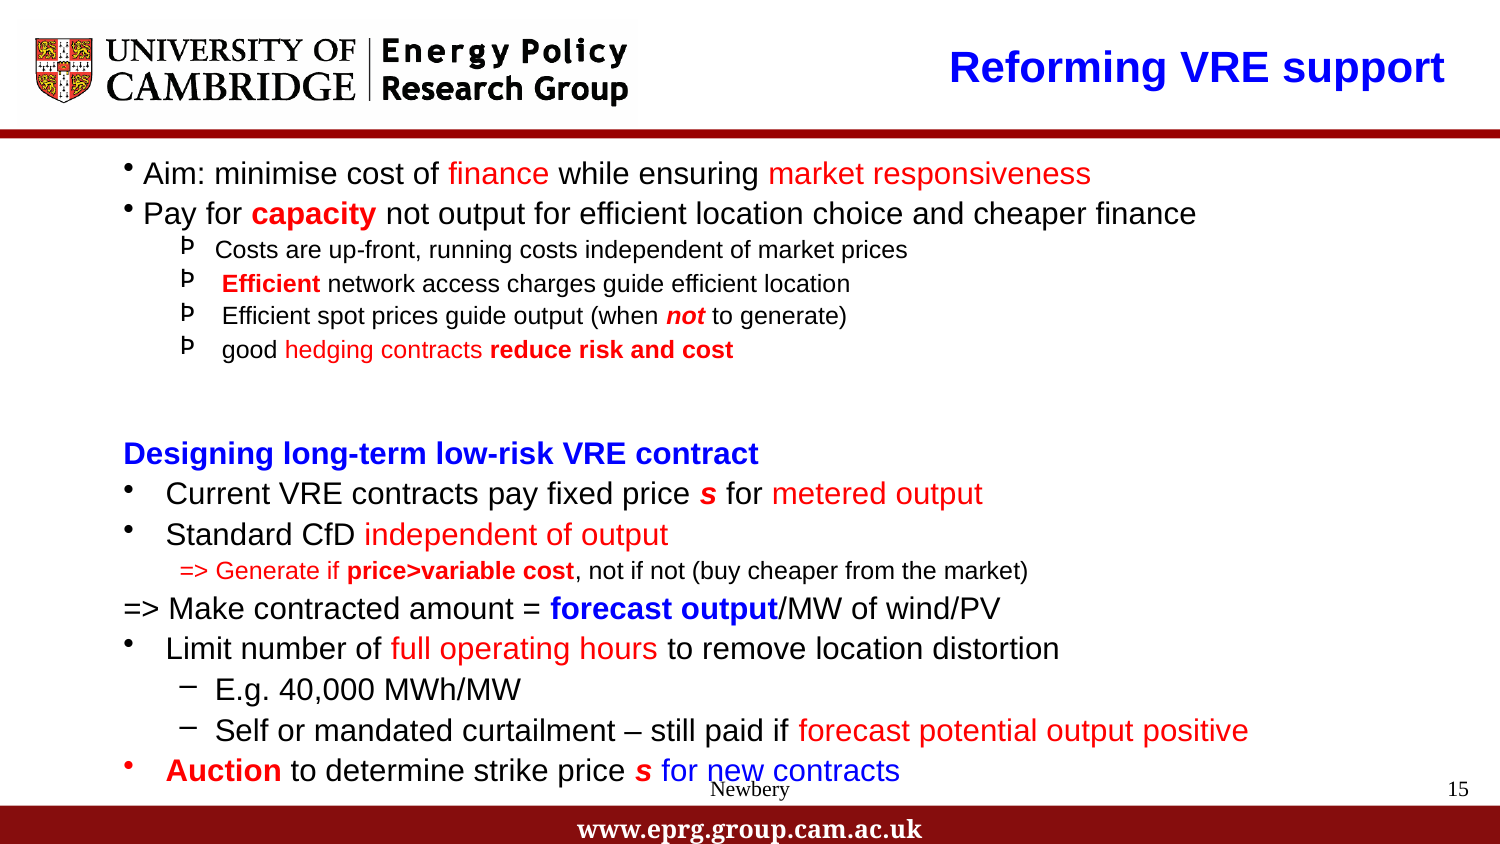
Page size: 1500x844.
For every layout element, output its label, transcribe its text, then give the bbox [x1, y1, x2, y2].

list Aim: minimise cost of finance while ensuring market responsiveness Pay for capacity not output for efficient location choice and cheaper finance Costs are up-front, running costs independent of market prices Efficient network access charges guide efficient location Efficient spot prices guide output (when not to generate) good hedging contracts reduce risk and cost Designing long-term low-risk VRE contract Current VRE contracts pay fixed price s for metered output Standard CfD independent of output => Generate if price>variable cost, not if not (buy cheaper from the market) => Make contracted amount = forecast output/MW of wind/PV Limit number of full operating hours to remove location distortion E.g. 40,000 MWh/MW Self or mandated curtailment – still paid if forecast potential output positive Auction to determine strike price s for new contracts [112, 147, 1365, 727]
text_box [270, 768, 506, 826]
title Reforming VRE support [726, 33, 1457, 117]
text_box 15 [1246, 768, 1481, 826]
picture [17, 19, 638, 127]
text_box Newbery [571, 768, 929, 826]
